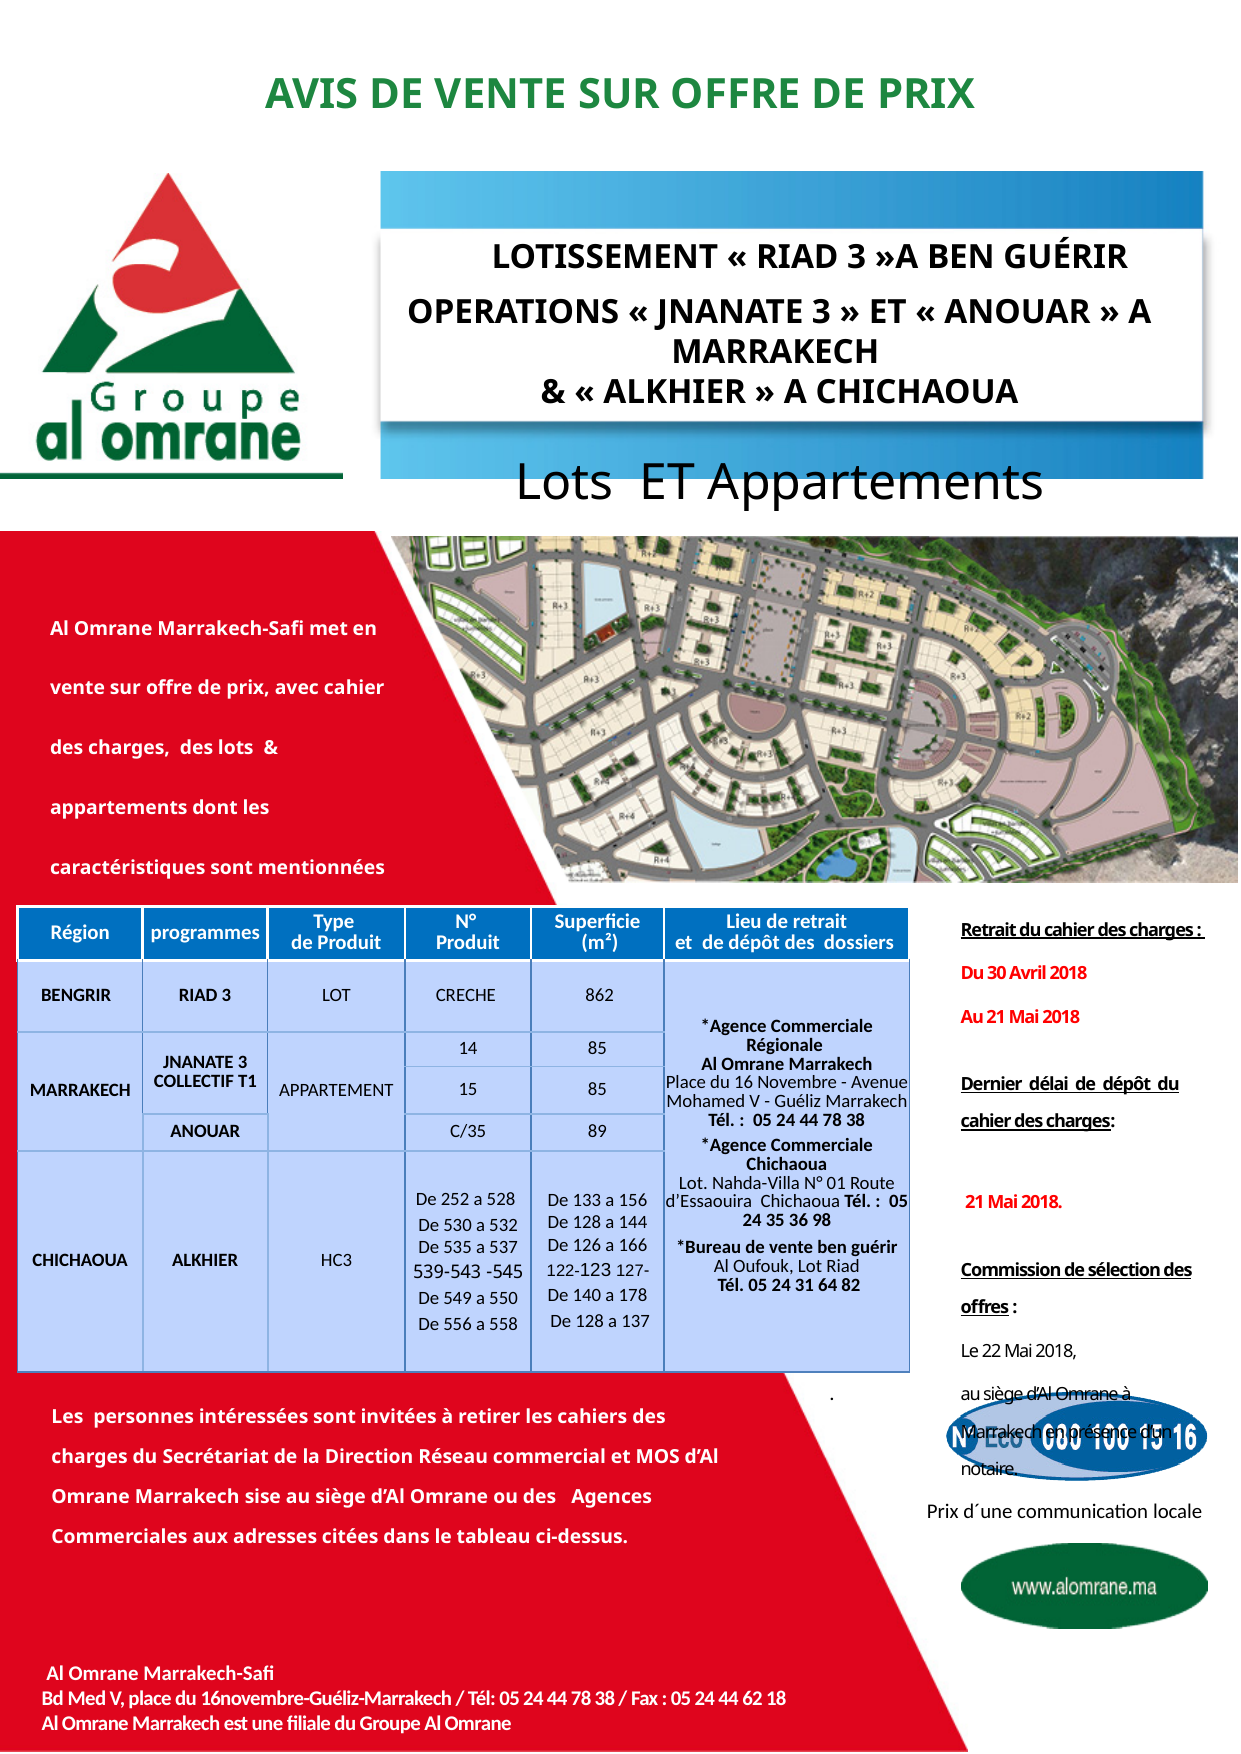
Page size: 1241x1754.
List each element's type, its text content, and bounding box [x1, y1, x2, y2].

text_box OPERATIONS « JNANATE 3 » ET « ANOUAR » A MARRAKECH & « ALKHIER » A CHICHAOUA Lots ET Appartements [350, 486, 1210, 518]
text_box . [971, 1371, 1241, 1412]
text_box Prix d´une communication locale [971, 1490, 1218, 1531]
picture [0, 530, 1238, 1752]
text_box Retrait du cahier des charges : Du 30 Avril 2018 Au 21 Mai 2018 Dernier délai de dépôt du cahier des charges: 21 Mai 2018. Commission de sélection des offres : Le 22 Mai 2018, au siège d’Al Omrane à Marrakech en présence d’un notaire. [971, 906, 1228, 1334]
picture [349, 171, 1238, 479]
picture [0, 173, 343, 479]
text_box AVIS DE VENTE SUR OFFRE DE PRIX [0, 59, 1241, 125]
